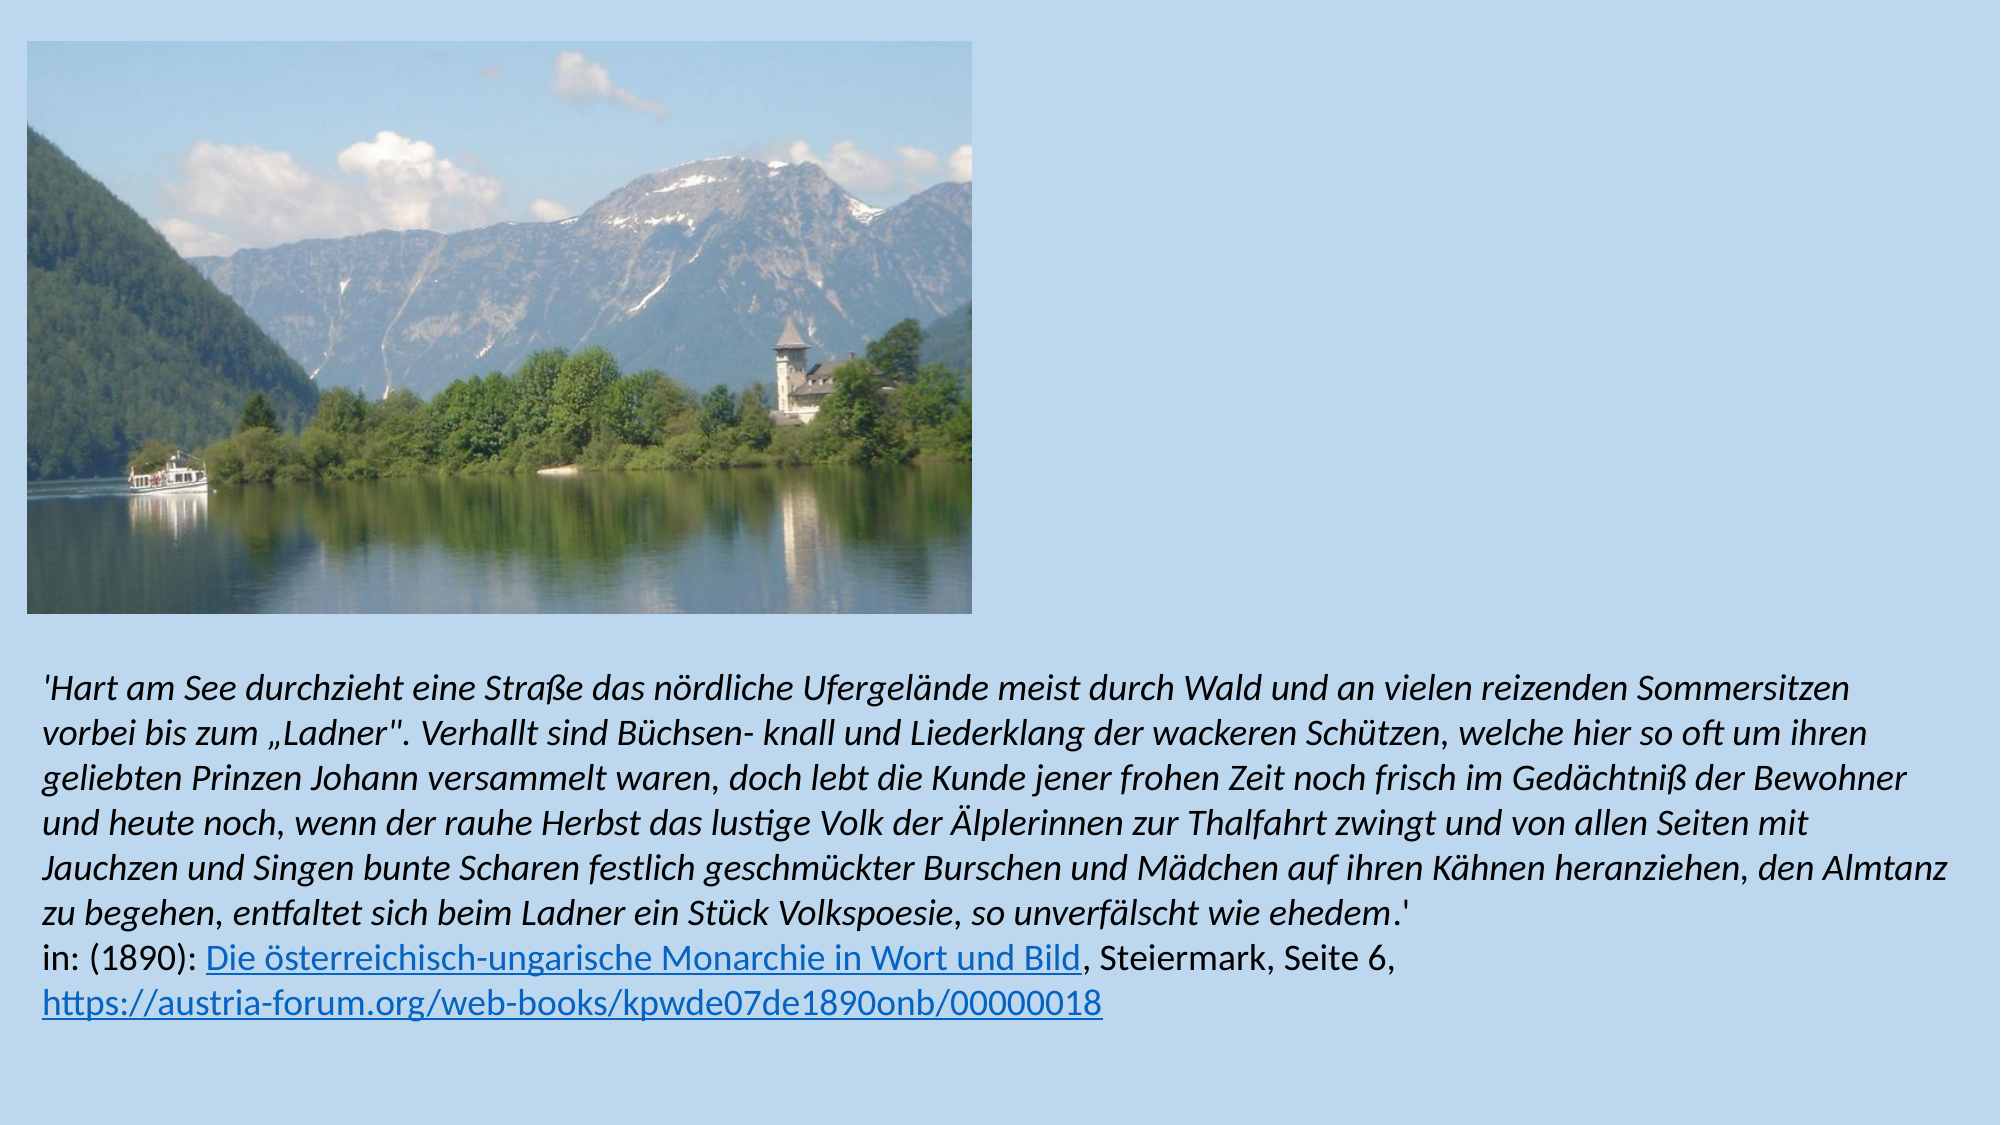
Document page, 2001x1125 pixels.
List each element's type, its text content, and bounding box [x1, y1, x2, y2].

text_box 'Hart am See durchzieht eine Straße das nördliche Ufergelände meist durch Wald und an vielen reizenden Sommersitzen vorbei bis zum „Ladner". Verhallt sind Büchsen- knall und Liederklang der wackeren Schützen, welche hier so oft um ihren geliebten Prinzen Johann versammelt waren, doch lebt die Kunde jener frohen Zeit noch frisch im Gedächtniß der Bewohner und heute noch, wenn der rauhe Herbst das lustige Volk der Älplerinnen zur Thalfahrt zwingt und von allen Seiten mit Jauchzen und Singen bunte Scharen festlich geschmückter Burschen und Mädchen auf ihren Kähnen heranziehen, den Almtanz zu begehen, entfaltet sich beim Ladner ein Stück Volkspoesie, so unverfälscht wie ehedem.' in: (1890): Die österreichisch-ungarische Monarchie in Wort und Bild, Steiermark, Seite 6, https://austria-forum.org/web-books/kpwde07de1890onb/00000018 [27, 655, 1970, 1031]
picture [27, 41, 972, 614]
